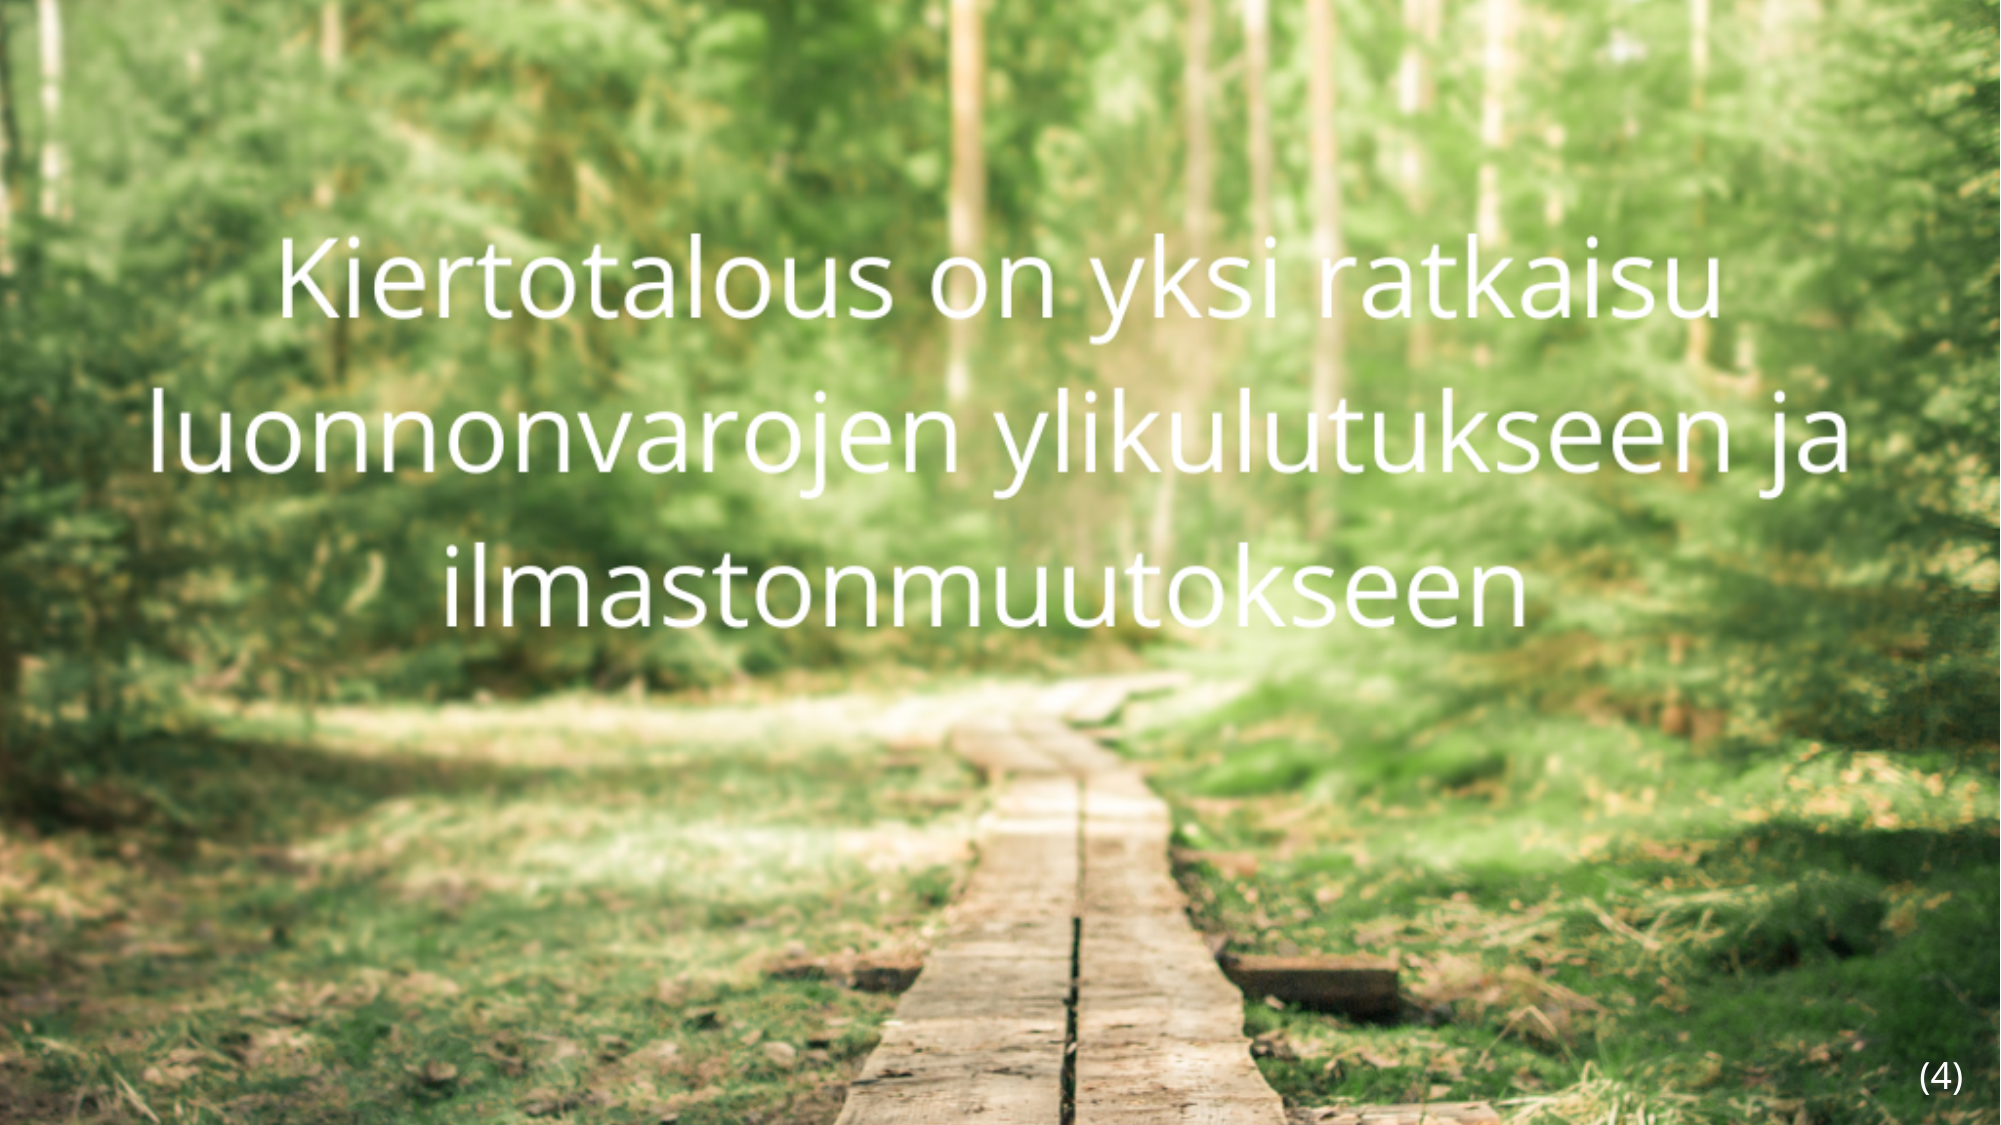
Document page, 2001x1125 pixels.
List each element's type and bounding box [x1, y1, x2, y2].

list [0, 0, 2000, 1125]
